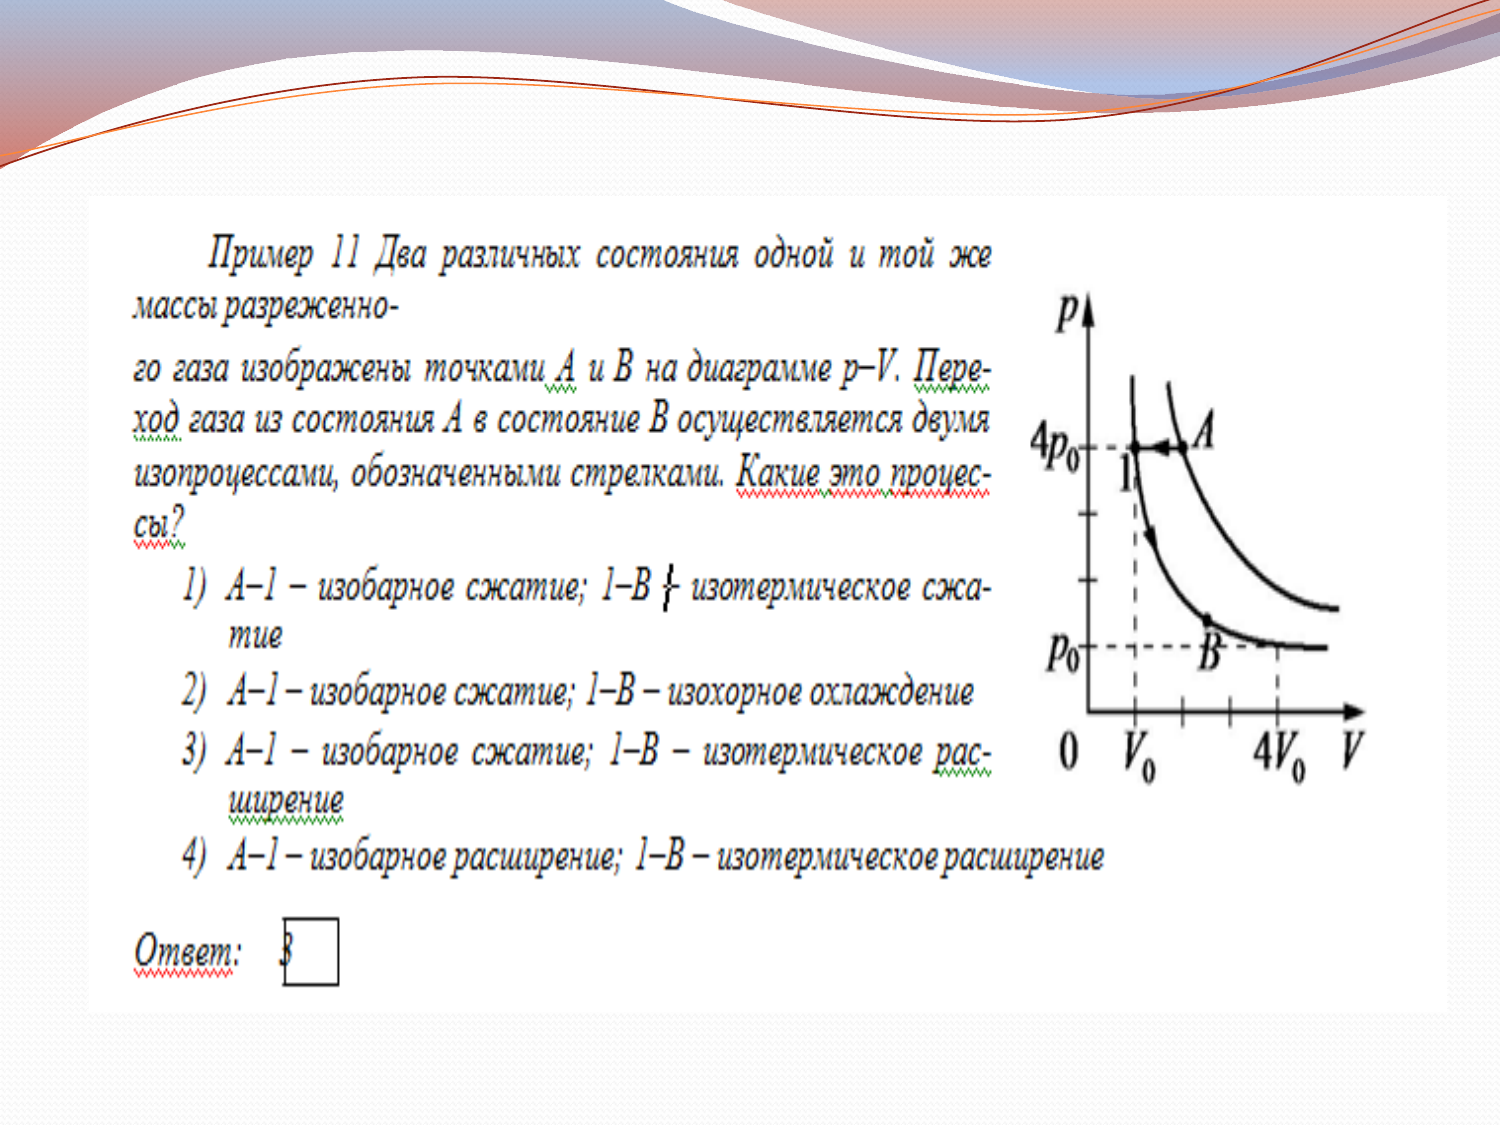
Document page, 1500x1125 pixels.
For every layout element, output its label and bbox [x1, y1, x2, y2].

picture [88, 195, 1448, 1012]
